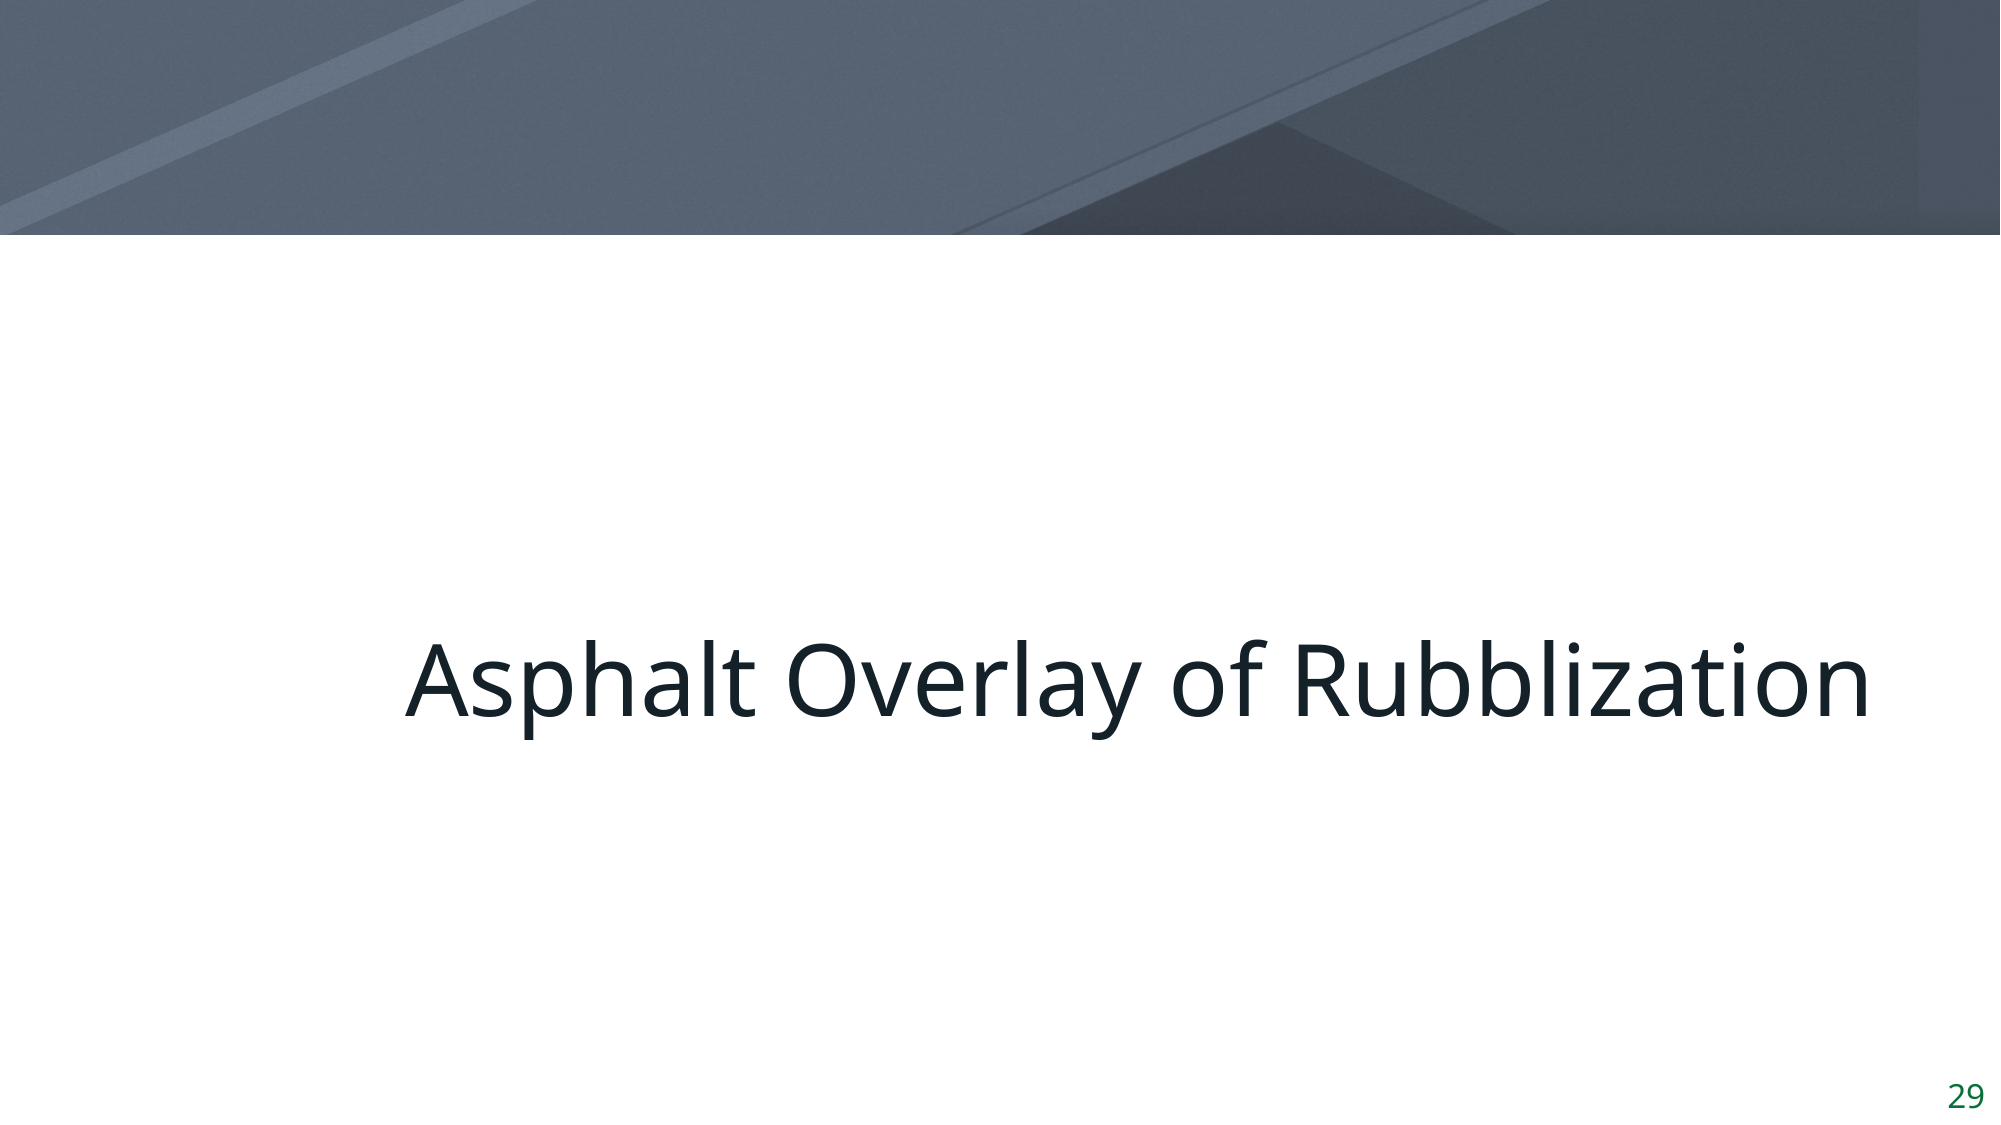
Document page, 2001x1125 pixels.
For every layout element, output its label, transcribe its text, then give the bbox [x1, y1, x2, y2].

title Asphalt Overlay of Rubblization [181, 377, 1891, 866]
